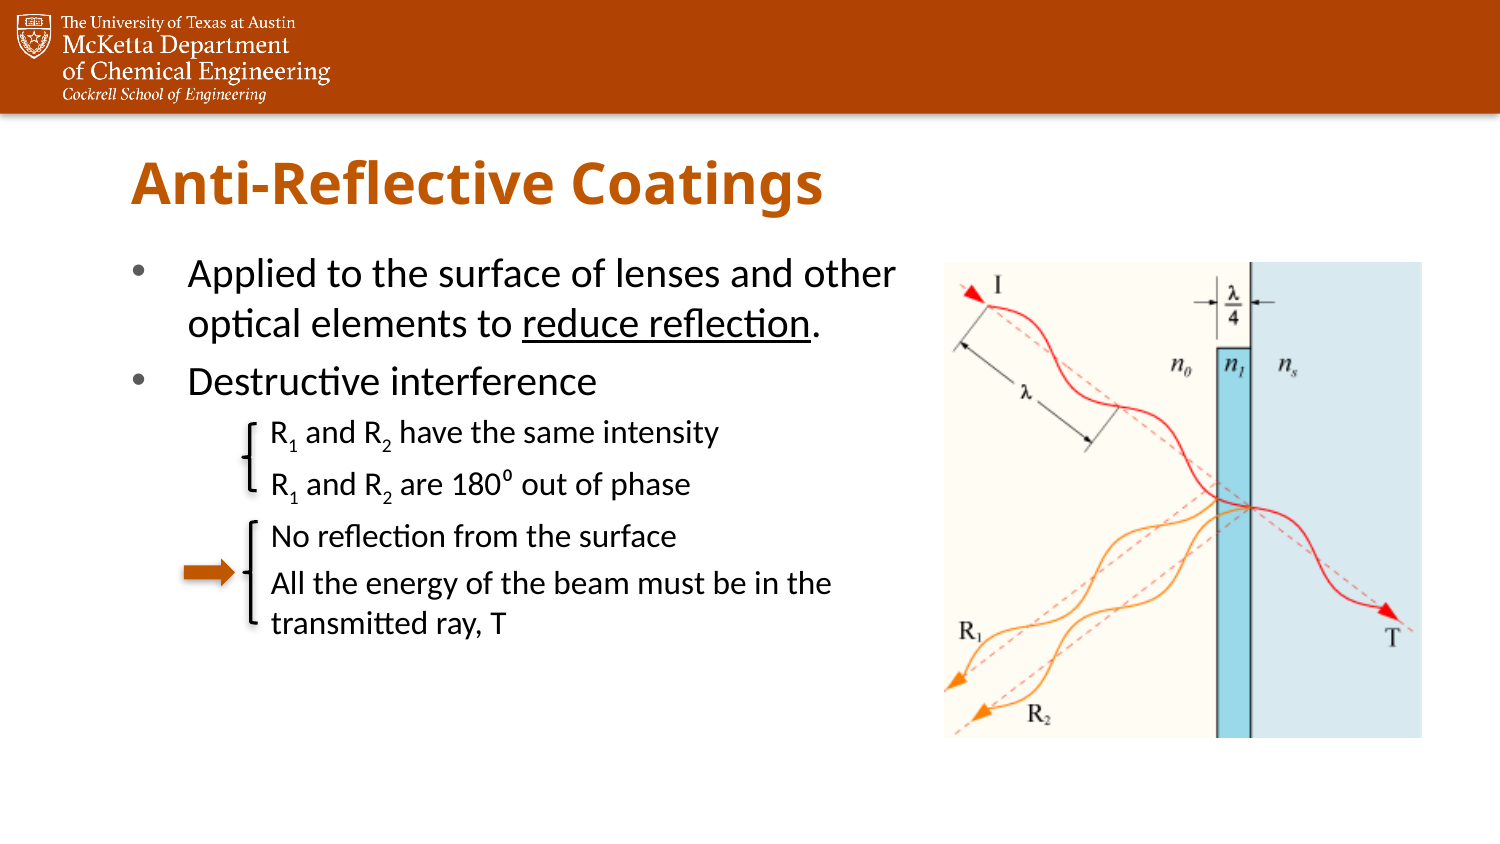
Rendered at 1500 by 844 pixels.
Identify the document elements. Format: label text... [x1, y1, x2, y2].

text_box [241, 519, 258, 626]
text_box [183, 557, 236, 588]
title Anti-Reflective Coatings [116, 139, 1387, 225]
list Applied to the surface of lenses and other optical elements to reduce reflection. Destructive interference R1 and R2 have the same intensity R1 and R2 are 180⁰ out of phase No reflection from the surface All the energy of the beam must be in the transmitted ray, T [116, 237, 914, 803]
picture [944, 262, 1422, 738]
text_box [240, 421, 257, 493]
